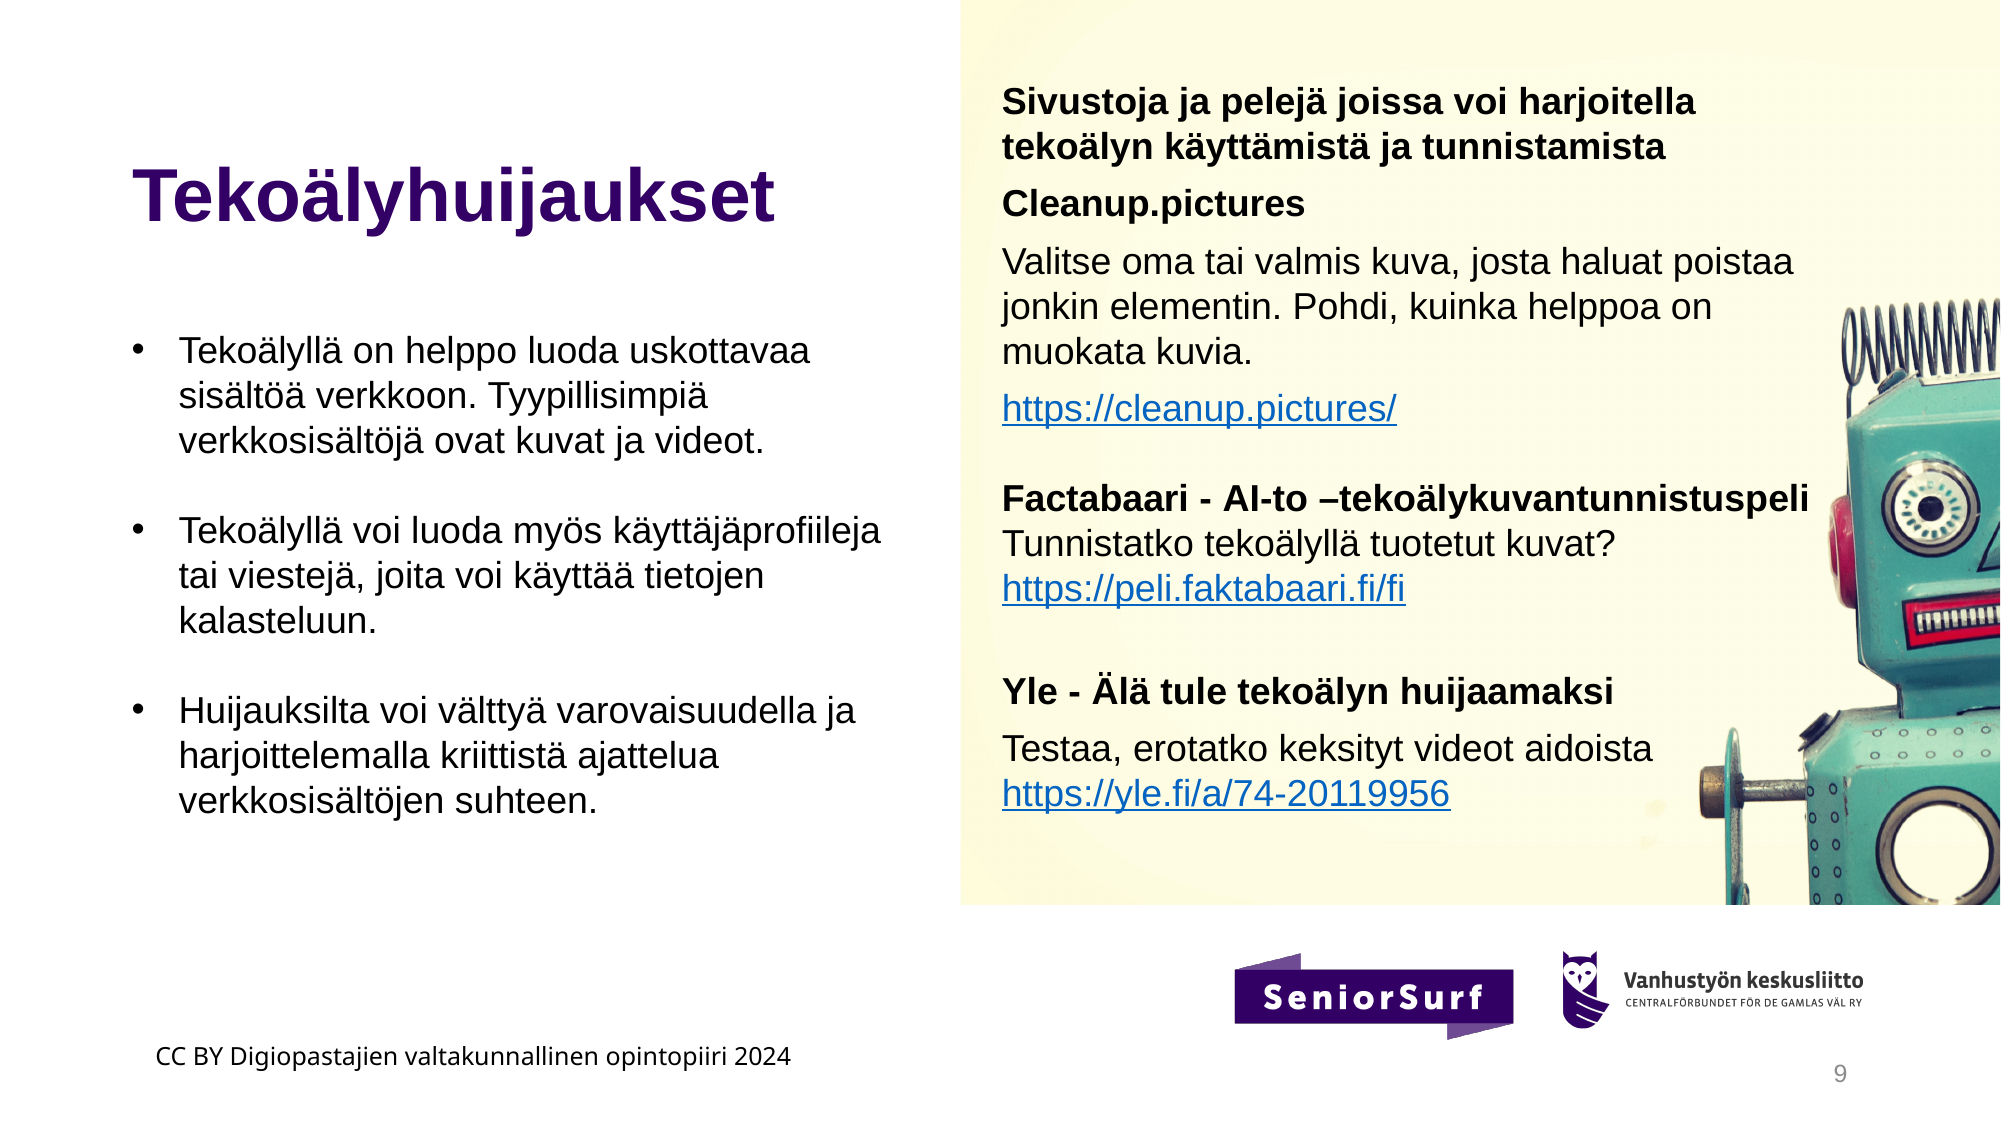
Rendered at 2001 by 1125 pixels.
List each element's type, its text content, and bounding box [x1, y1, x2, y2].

picture [1181, 916, 1863, 1078]
text_box Tekoälyllä on helppo luoda uskottavaa sisältöä verkkoon. Tyypillisimpiä verkkosisältöjä ovat kuvat ja videot. Tekoälyllä voi luoda myös käyttäjäprofiileja tai viestejä, joita voi käyttää tietojen kalasteluun. Huijauksilta voi välttyä varovaisuudella ja harjoittelemalla kriittistä ajattelua verkkosisältöjen suhteen. [116, 318, 906, 828]
title Tekoälyhuijaukset [116, 88, 835, 306]
slide_number 9 [1412, 1042, 1863, 1103]
picture [960, 0, 2001, 905]
